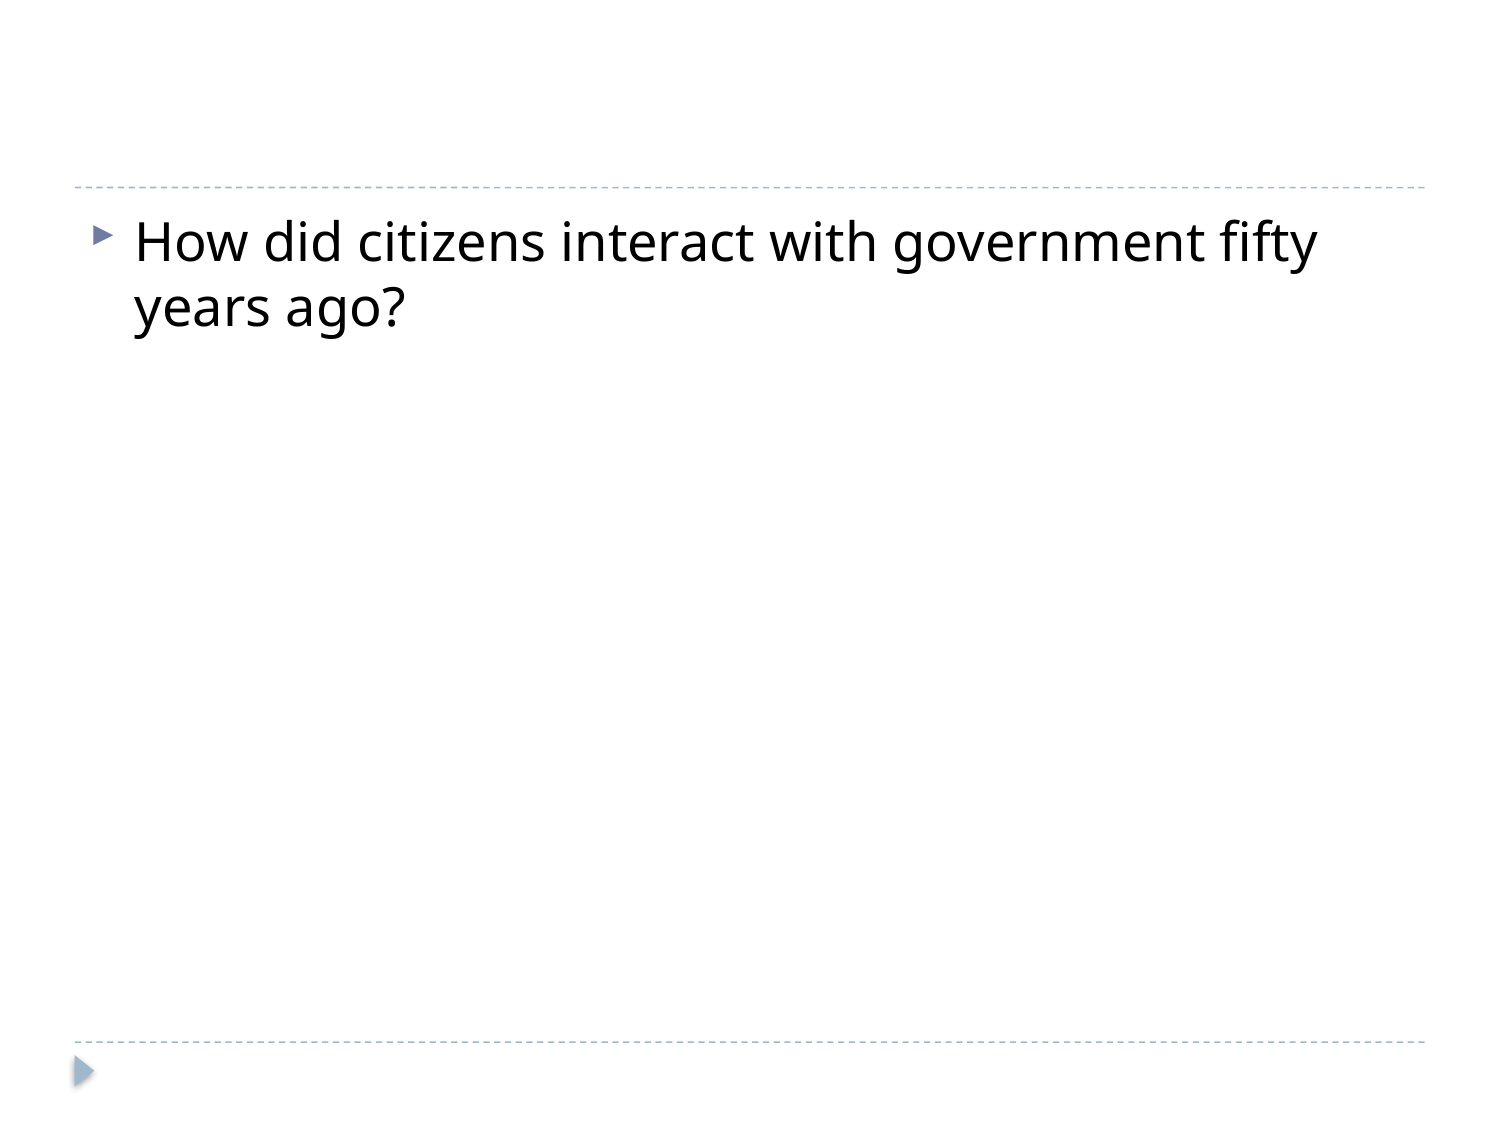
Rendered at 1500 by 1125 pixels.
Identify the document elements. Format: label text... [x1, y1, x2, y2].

list How did citizens interact with government fifty years ago? [75, 200, 1425, 1010]
